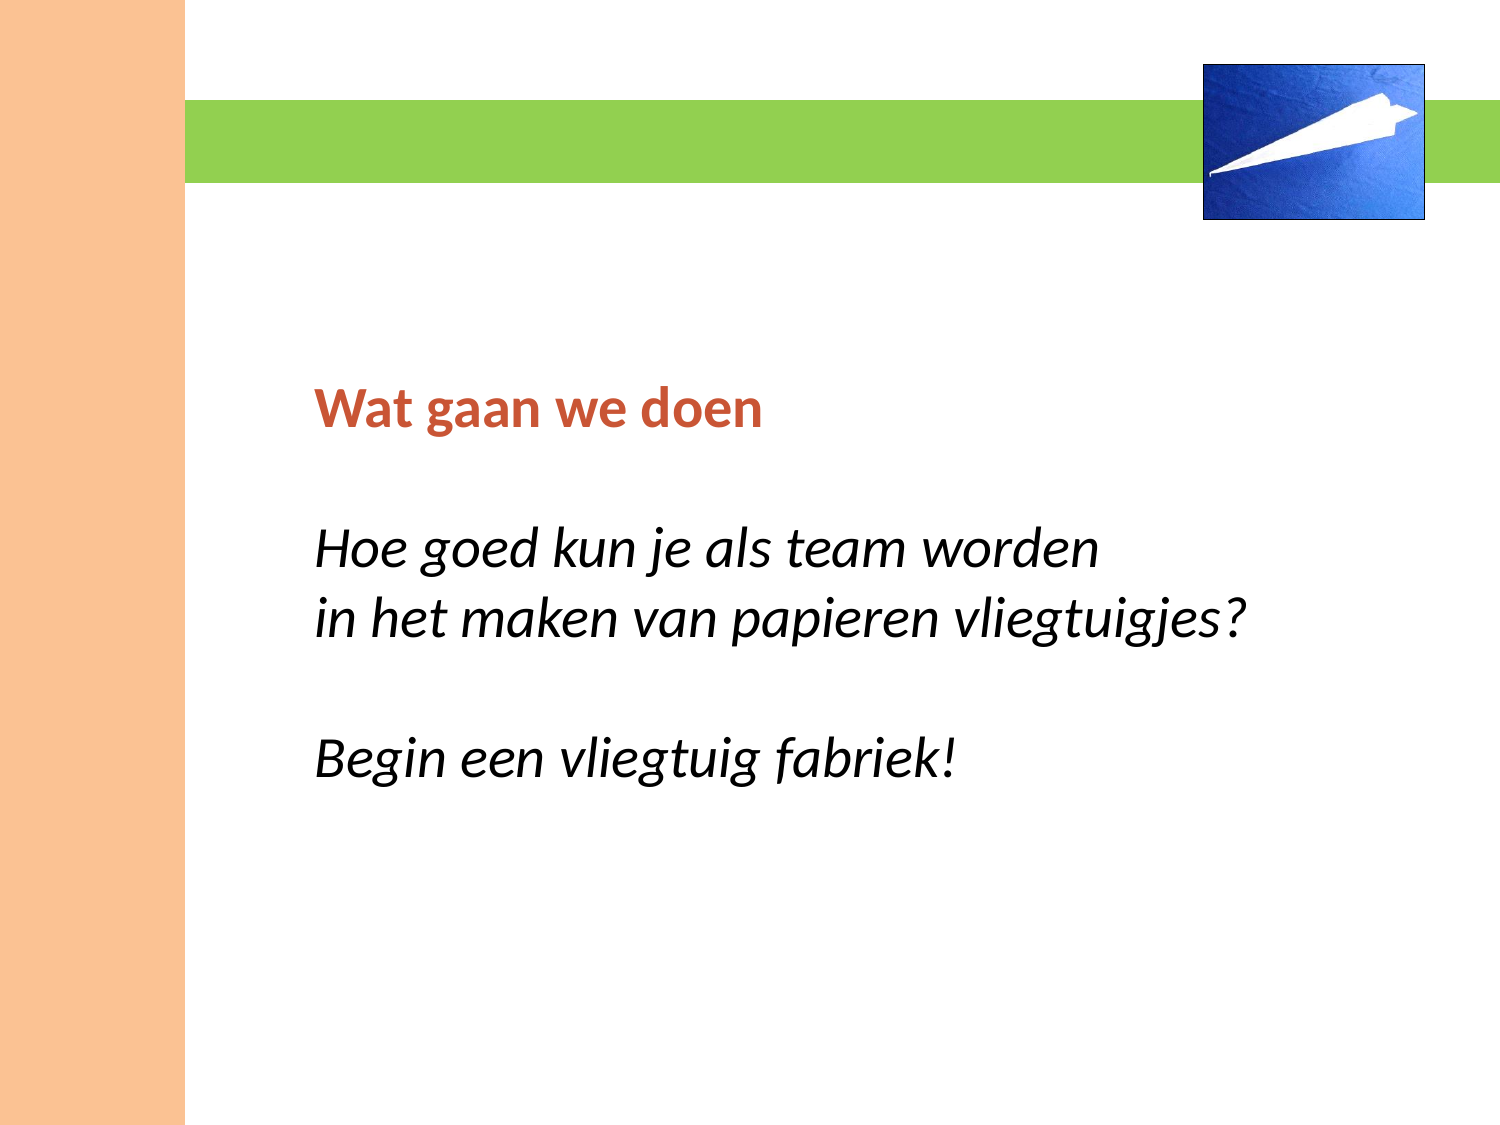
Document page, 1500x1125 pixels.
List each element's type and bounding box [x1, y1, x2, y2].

picture [1203, 64, 1425, 220]
text_box [0, 0, 1500, 1125]
